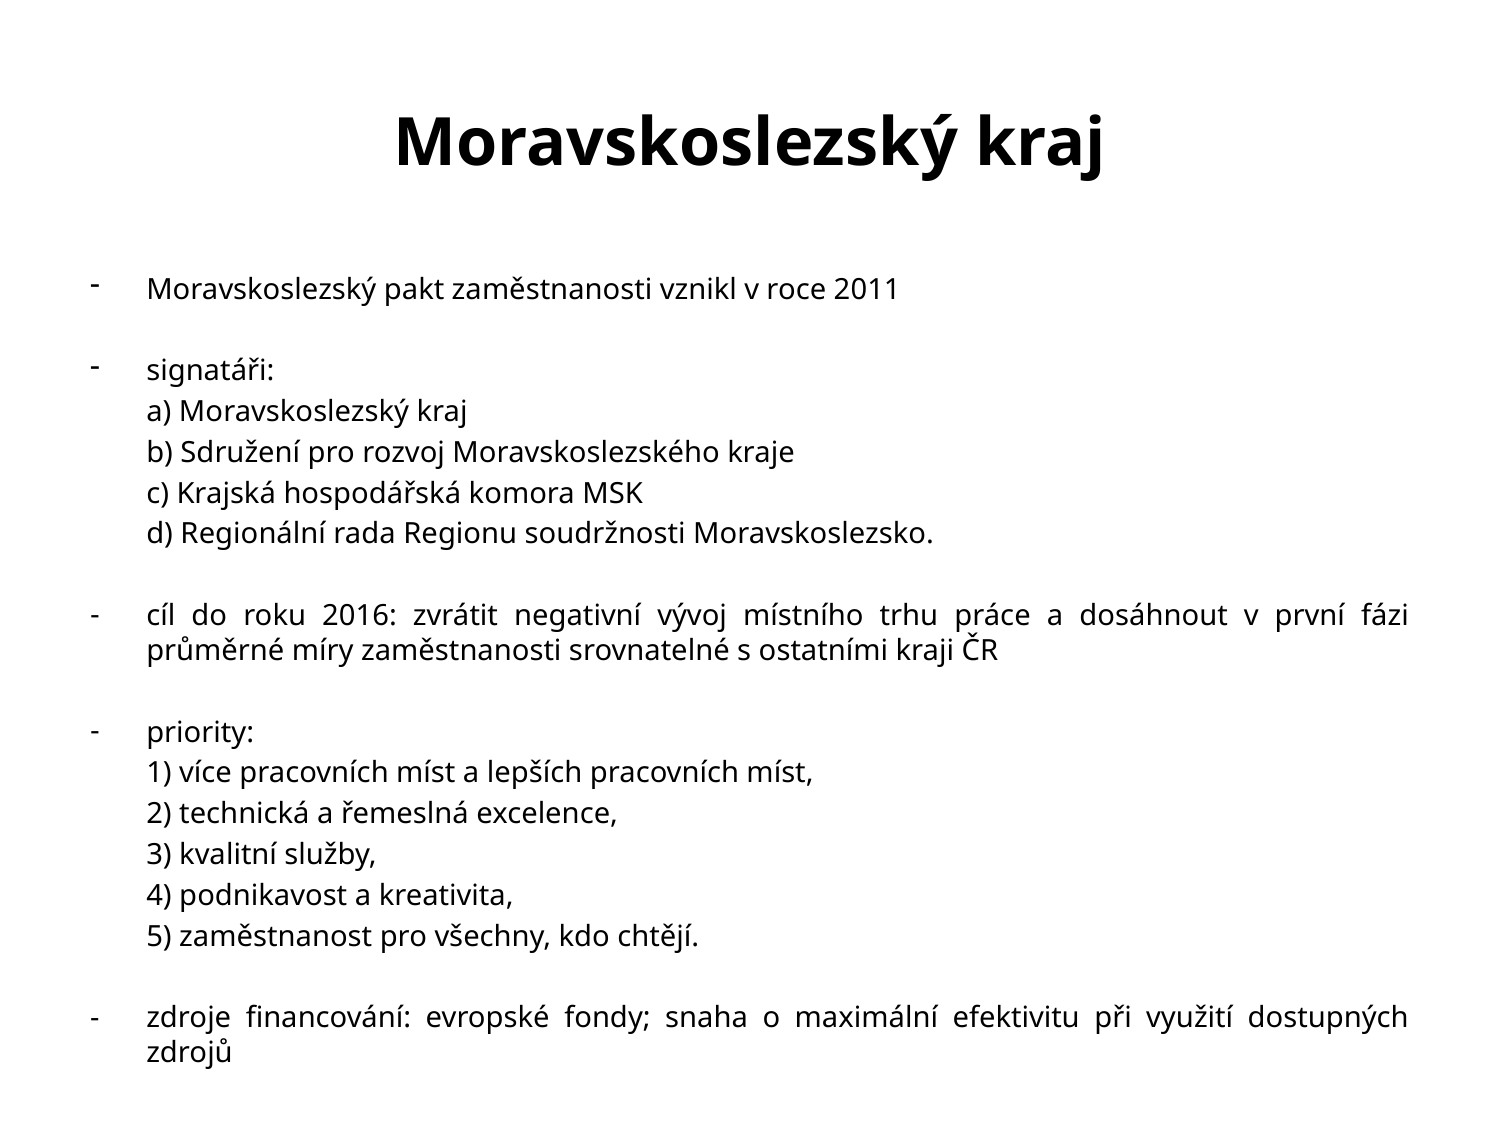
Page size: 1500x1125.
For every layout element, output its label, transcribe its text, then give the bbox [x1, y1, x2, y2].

title Moravskoslezský kraj [75, 45, 1425, 233]
list Moravskoslezský pakt zaměstnanosti vznikl v roce 2011 signatáři: a) Moravskoslezský kraj b) Sdružení pro rozvoj Moravskoslezského kraje c) Krajská hospodářská komora MSK d) Regionální rada Regionu soudržnosti Moravskoslezsko. cíl do roku 2016: zvrátit negativní vývoj místního trhu práce a dosáhnout v první fázi průměrné míry zaměstnanosti srovnatelné s ostatními kraji ČR priority: 1) více pracovních míst a lepších pracovních míst, 2) technická a řemeslná excelence, 3) kvalitní služby, 4) podnikavost a kreativita, 5) zaměstnanost pro všechny, kdo chtějí. - zdroje financování: evropské fondy; snaha o maximální efektivitu při využití dostupných zdrojů [75, 262, 1425, 1125]
